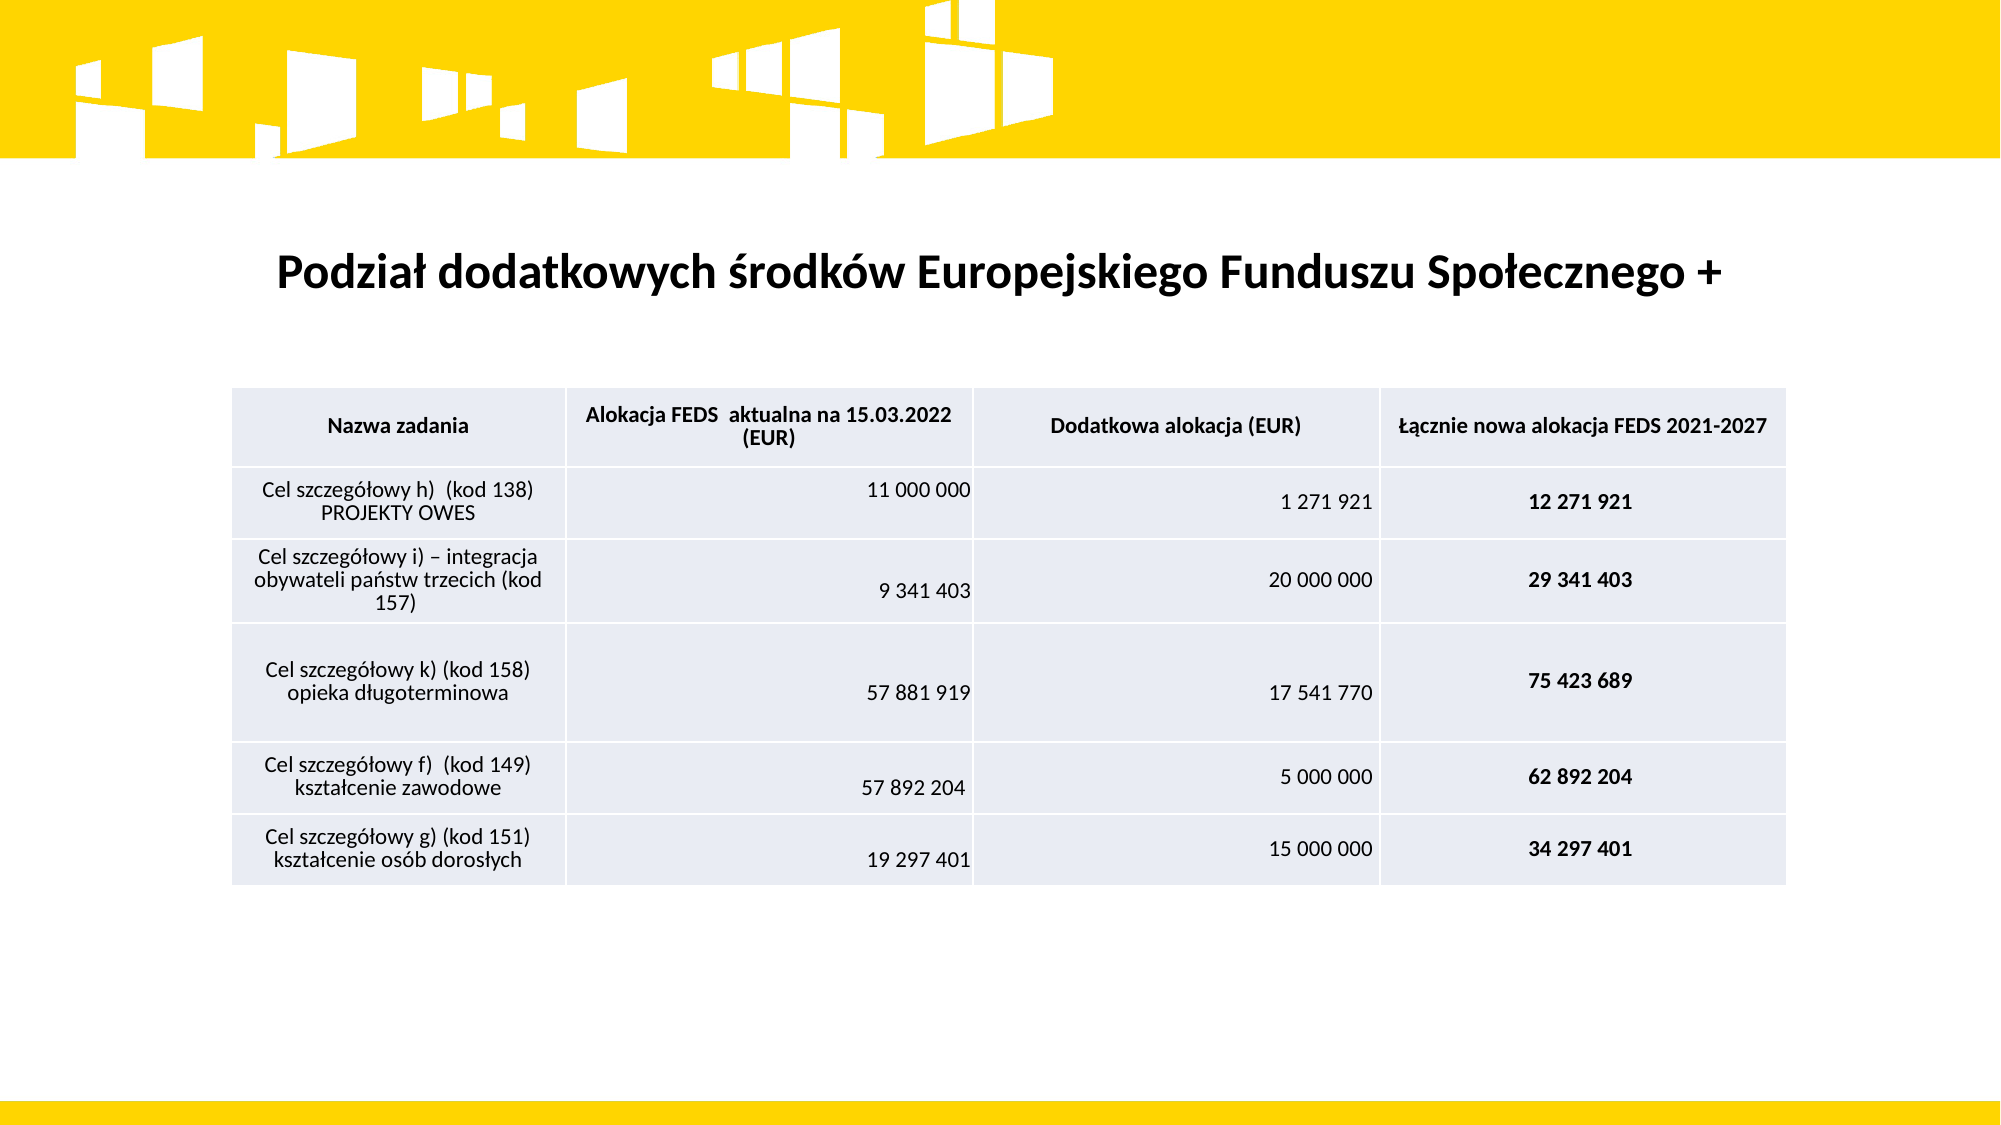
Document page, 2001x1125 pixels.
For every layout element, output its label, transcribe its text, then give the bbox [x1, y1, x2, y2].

table_header Dodatkowa alokacja (EUR) [974, 388, 1379, 466]
table_header Nazwa zadania [232, 388, 565, 466]
table_header Łącznie nowa alokacja FEDS 2021-2027 [1381, 388, 1786, 466]
table_cell 19 297 401 [567, 815, 972, 885]
table_cell 1 271 921 [974, 468, 1379, 538]
table_header Alokacja FEDS aktualna na 15.03.2022 (EUR) [567, 388, 972, 466]
table_cell 12 271 921 [1381, 468, 1786, 538]
table_cell Cel szczegółowy i) – integracja obywateli państw trzecich (kod 157) [232, 540, 565, 622]
table_cell Cel szczegółowy k) (kod 158) opieka długoterminowa [232, 624, 565, 741]
table_cell Cel szczegółowy f) (kod 149) kształcenie zawodowe [232, 743, 565, 813]
table_cell 20 000 000 [974, 540, 1379, 622]
table_cell 57 881 919 [567, 624, 972, 741]
table_cell 57 892 204 [567, 743, 972, 813]
table_cell 75 423 689 [1381, 624, 1786, 741]
table_cell 11 000 000 [567, 468, 972, 538]
table_cell 15 000 000 [974, 815, 1379, 885]
table_cell 9 341 403 [567, 540, 972, 622]
table_cell 29 341 403 [1381, 540, 1786, 622]
table_cell Cel szczegółowy h) (kod 138) PROJEKTY OWES [232, 468, 565, 538]
table_cell 62 892 204 [1381, 743, 1786, 813]
text_box [249, 148, 1721, 230]
text_box Podział dodatkowych środków Europejskiego Funduszu Społecznego + [77, 230, 1923, 541]
table_cell 17 541 770 [974, 624, 1379, 741]
picture [0, 0, 2001, 1125]
table_cell 5 000 000 [974, 743, 1379, 813]
table_cell Cel szczegółowy g) (kod 151) kształcenie osób dorosłych [232, 815, 565, 885]
table_cell 34 297 401 [1381, 815, 1786, 885]
